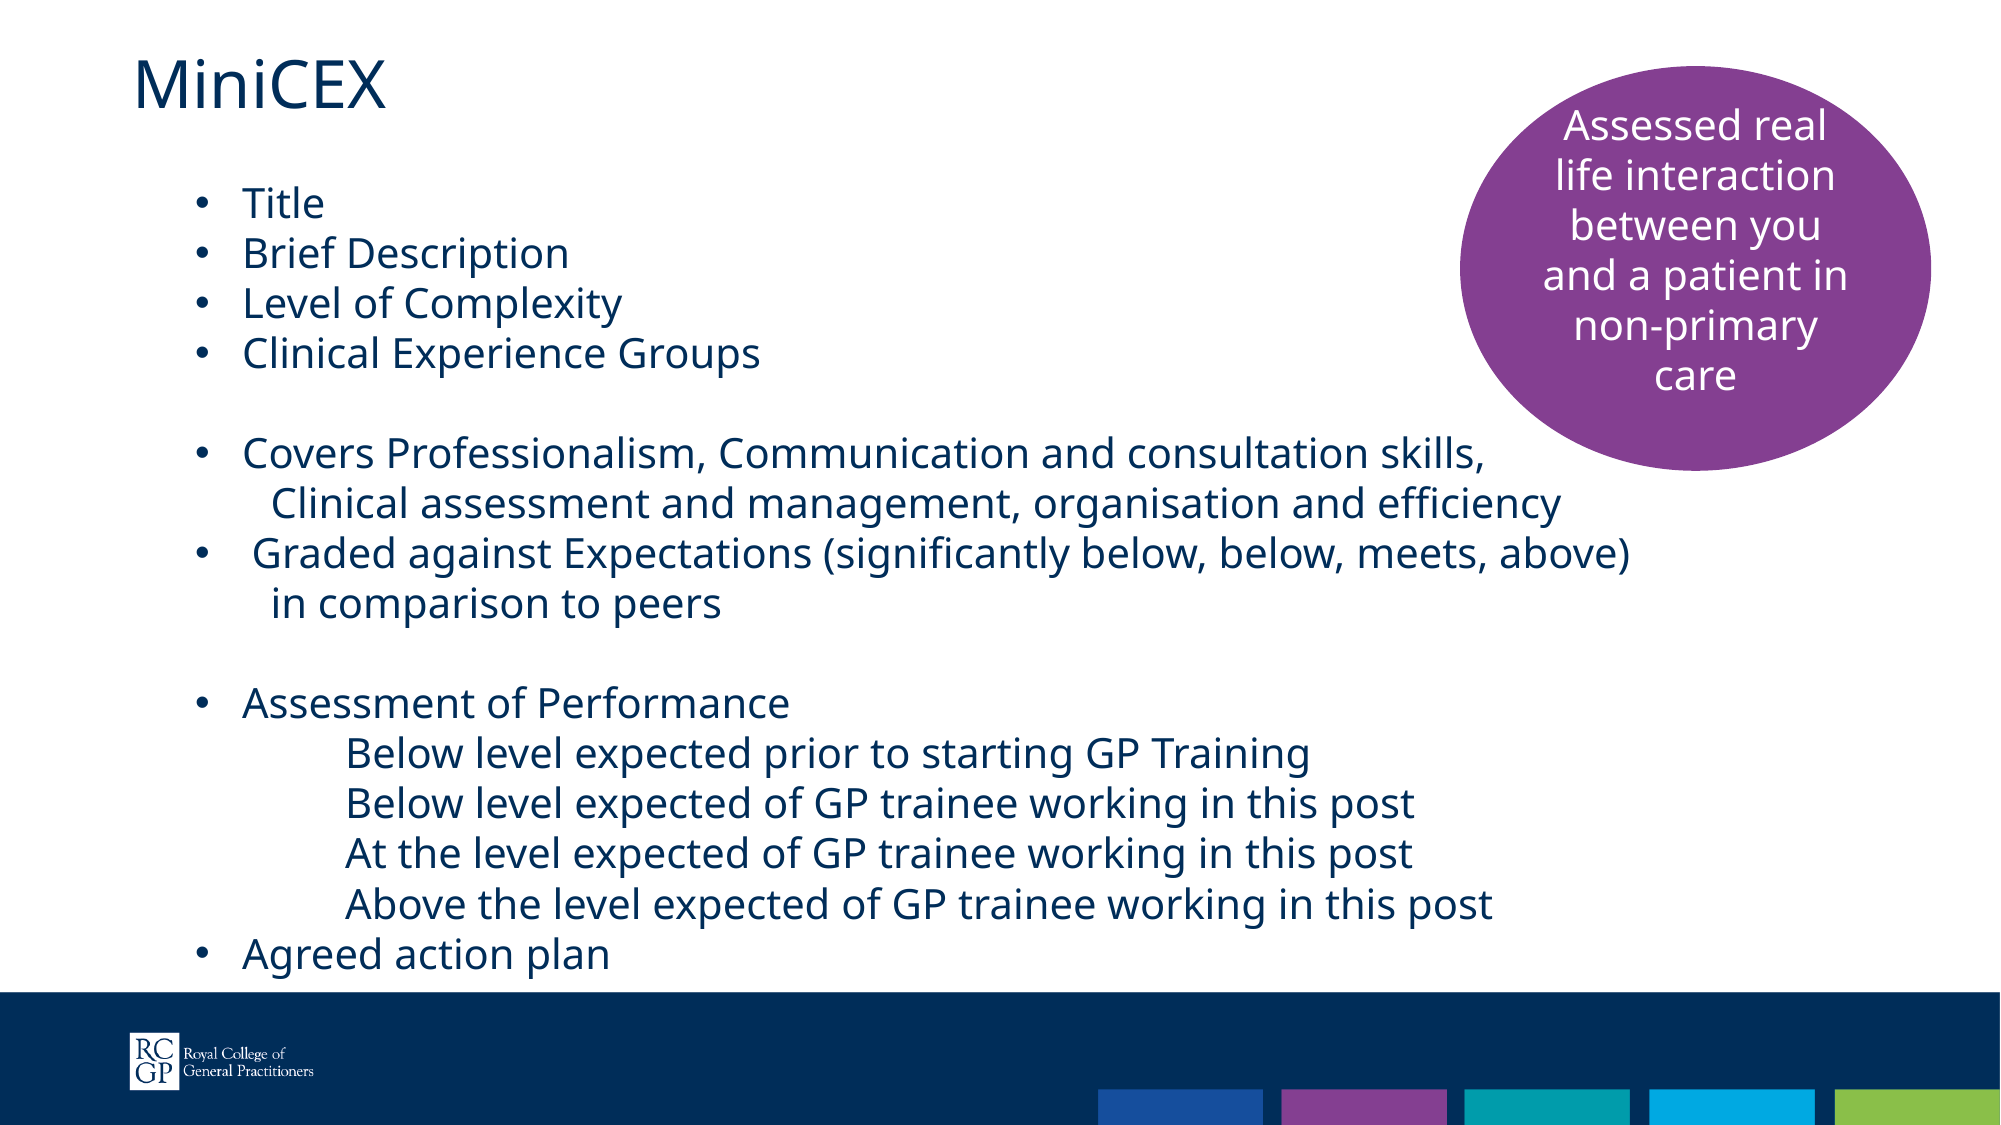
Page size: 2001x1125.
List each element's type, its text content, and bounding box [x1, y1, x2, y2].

text_box MiniCEX [124, 34, 395, 130]
text_box Title Brief Description Level of Complexity Clinical Experience Groups Covers Professionalism, Communication and consultation skills, Clinical assessment and management, organisation and efficiency Graded against Expectations (significantly below, below, meets, above) in comparison to peers Assessment of Performance Below level expected prior to starting GP Training Below level expected of GP trainee working in this post At the level expected of GP trainee working in this post Above the level expected of GP trainee working in this post Agreed action plan [187, 169, 1649, 985]
text_box Assessed real life interaction between you and a patient in non-primary care [1460, 66, 1932, 471]
picture [0, 992, 2000, 1125]
